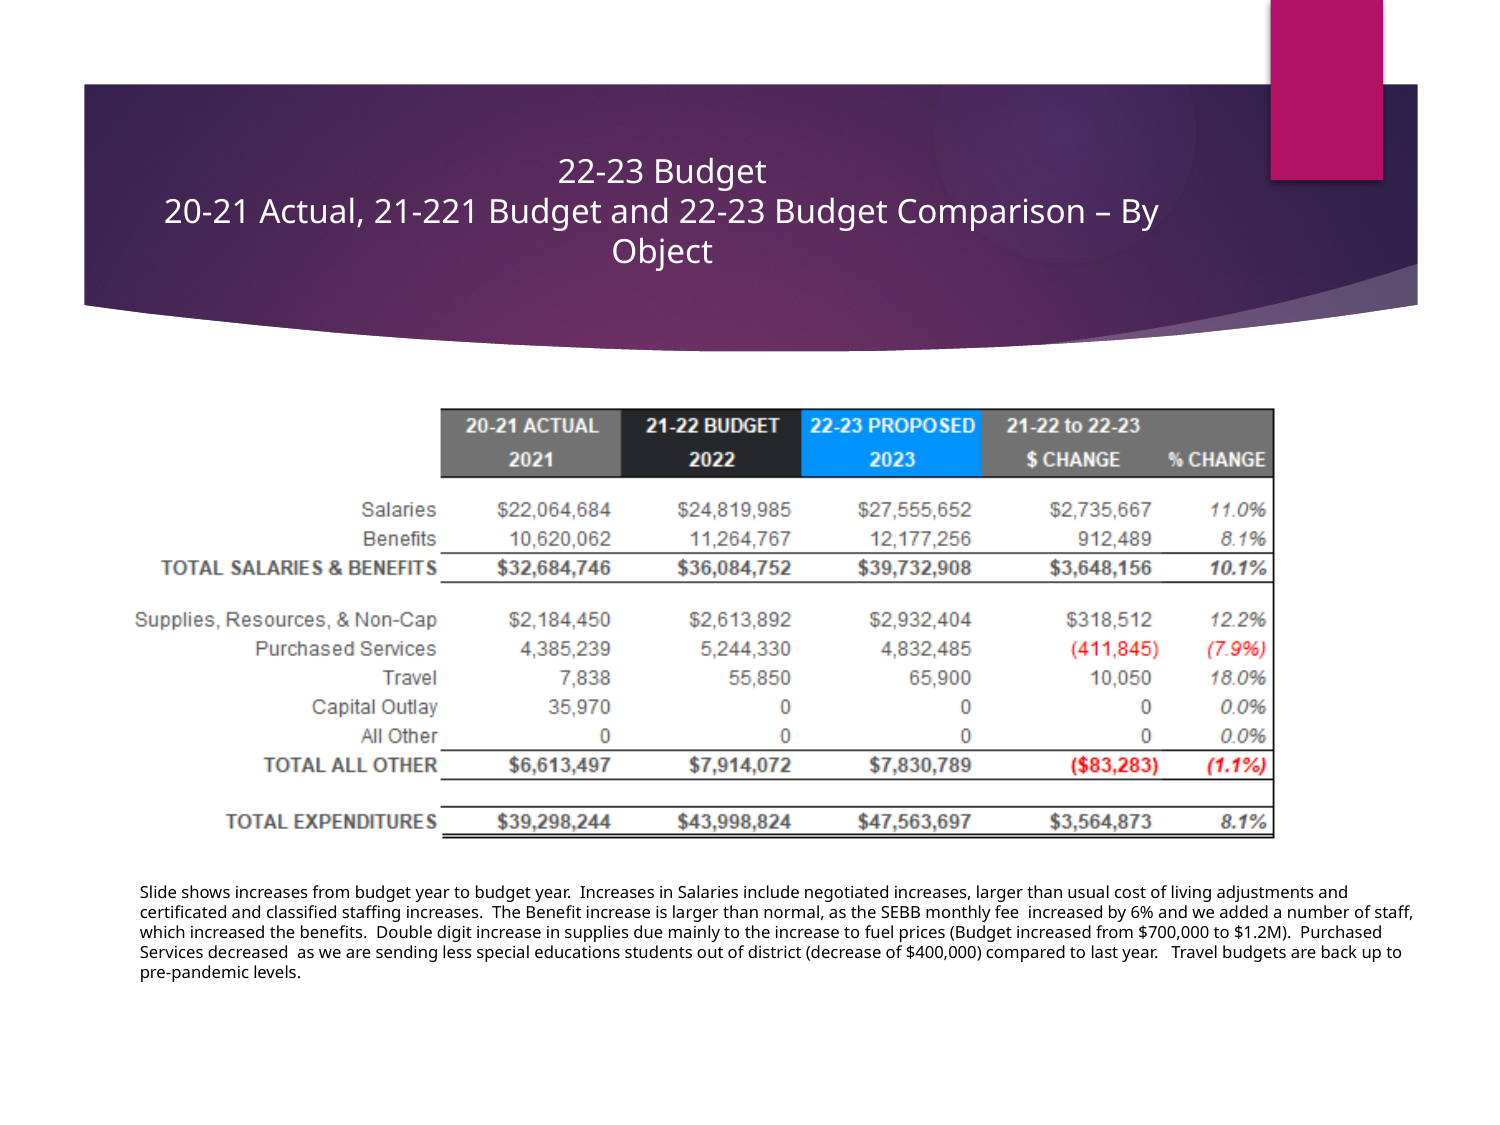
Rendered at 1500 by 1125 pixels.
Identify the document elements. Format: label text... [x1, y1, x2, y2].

title 22-23 Budget 20-21 Actual, 21-221 Budget and 22-23 Budget Comparison – By Object [142, 152, 1183, 269]
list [124, 399, 1288, 851]
text_box Slide shows increases from budget year to budget year. Increases in Salaries include negotiated increases, larger than usual cost of living adjustments and certificated and classified staffing increases. The Benefit increase is larger than normal, as the SEBB monthly fee increased by 6% and we added a number of staff, which increased the benefits. Double digit increase in supplies due mainly to the increase to fuel prices (Budget increased from $700,000 to $1.2M). Purchased Services decreased as we are sending less special educations students out of district (decrease of $400,000) compared to last year. Travel budgets are back up to pre-pandemic levels. [125, 874, 1438, 990]
